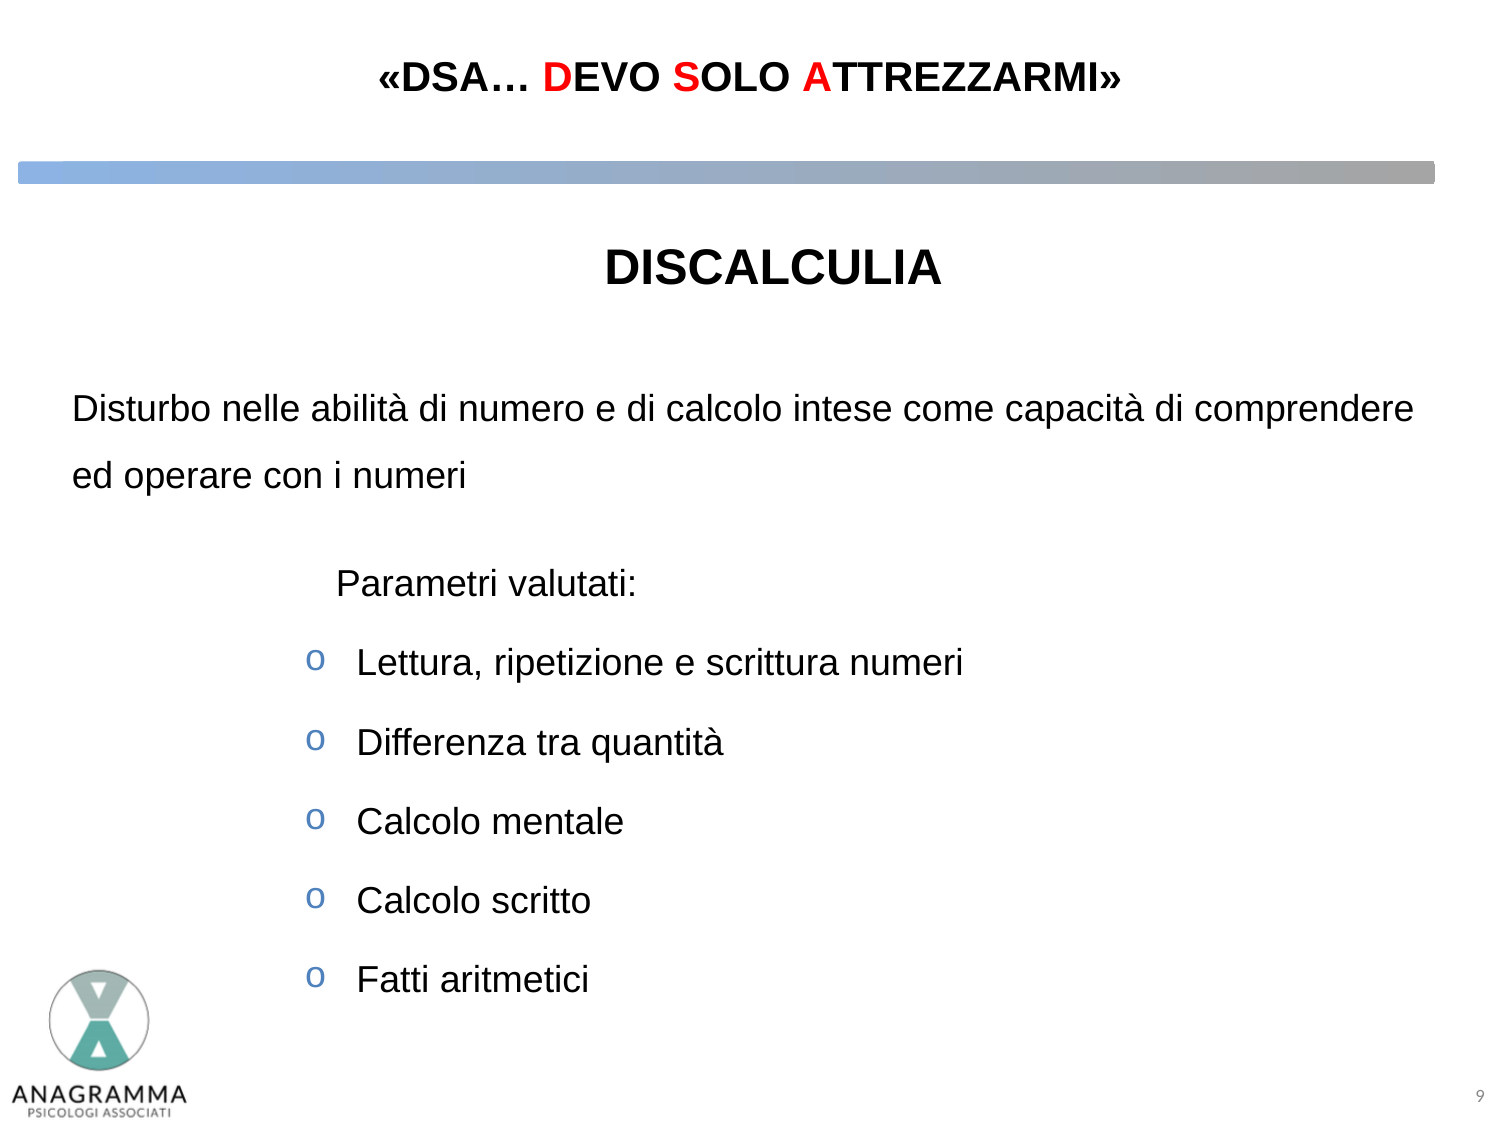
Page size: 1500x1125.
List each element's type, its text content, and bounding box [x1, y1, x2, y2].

picture [4, 939, 198, 1125]
slide_number 9 [1149, 1065, 1500, 1125]
text_box Disturbo nelle abilità di numero e di calcolo intese come capacità di comprendere ed operare con i numeri [34, 353, 1459, 504]
list DISCALCULIA Parametri valutati: Lettura, ripetizione e scrittura numeri Differenza tra quantità Calcolo mentale Calcolo scritto Fatti aritmetici [266, 219, 1459, 353]
list DISCALCULIA Parametri valutati: Lettura, ripetizione e scrittura numeri Differenza tra quantità Calcolo mentale Calcolo scritto Fatti aritmetici [266, 504, 1459, 1104]
title «DSA… DEVO SOLO ATTREZZARMI» [18, 24, 1459, 181]
